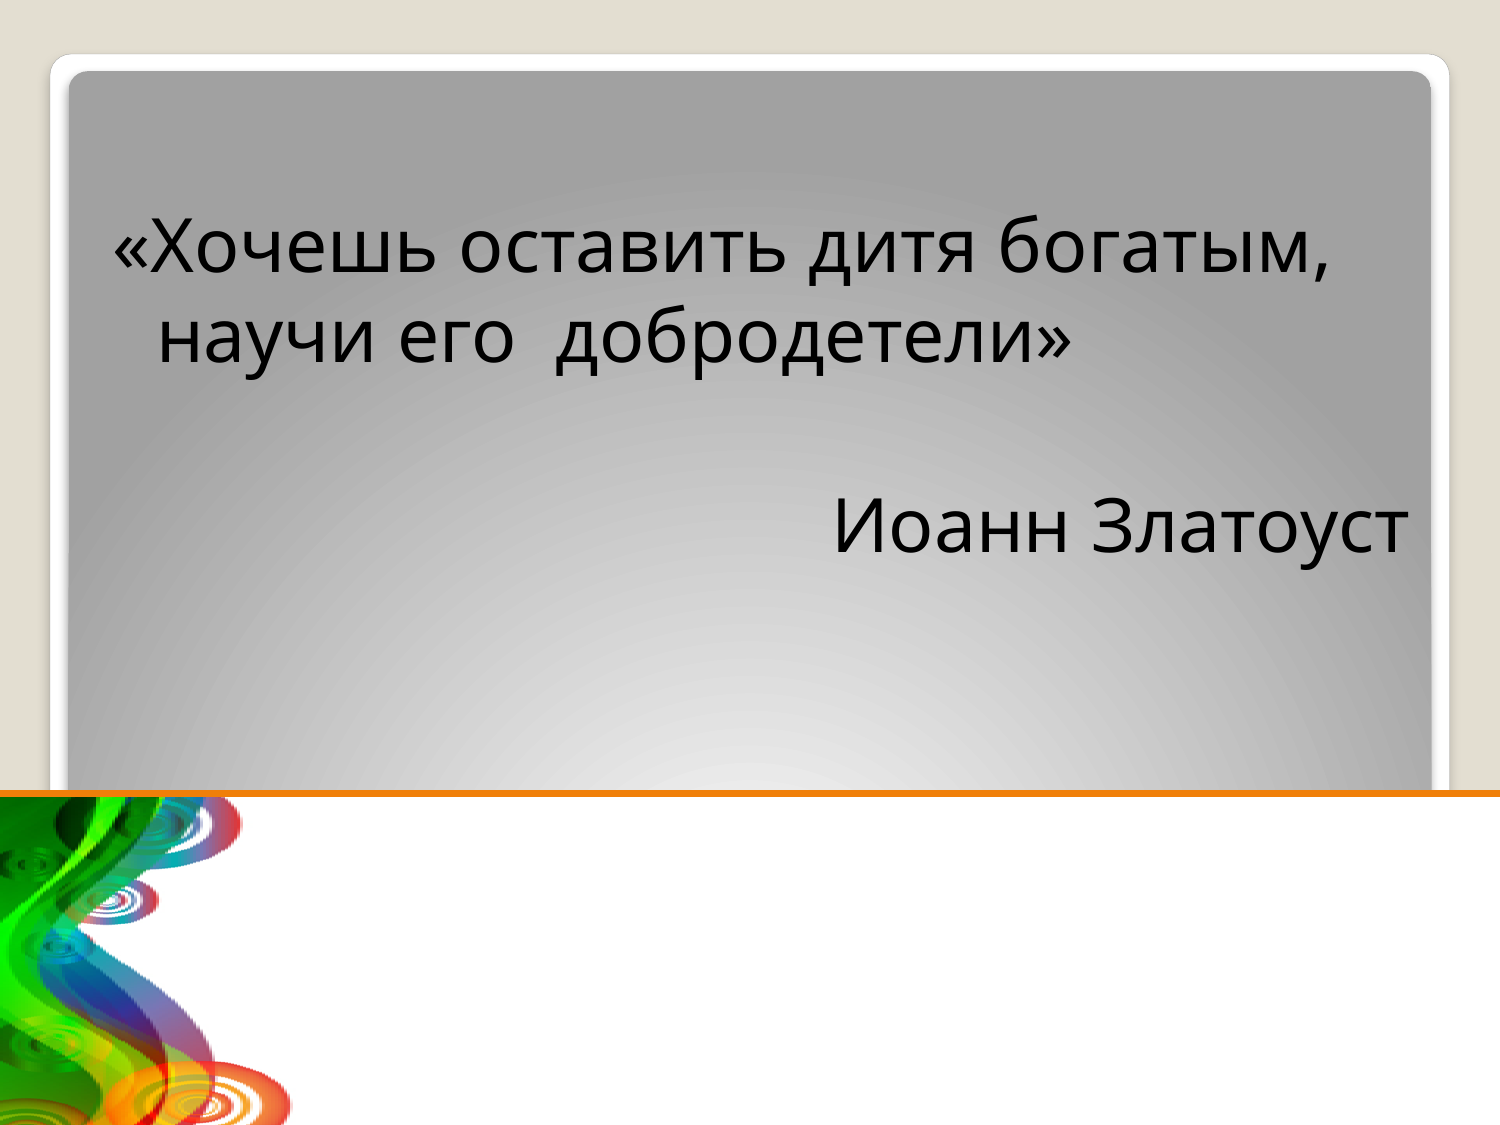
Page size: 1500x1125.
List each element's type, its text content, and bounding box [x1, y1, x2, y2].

list «Хочешь оставить дитя богатым, научи его добродетели» Иоанн Златоуст [82, 86, 1425, 774]
picture [0, 796, 1500, 1125]
